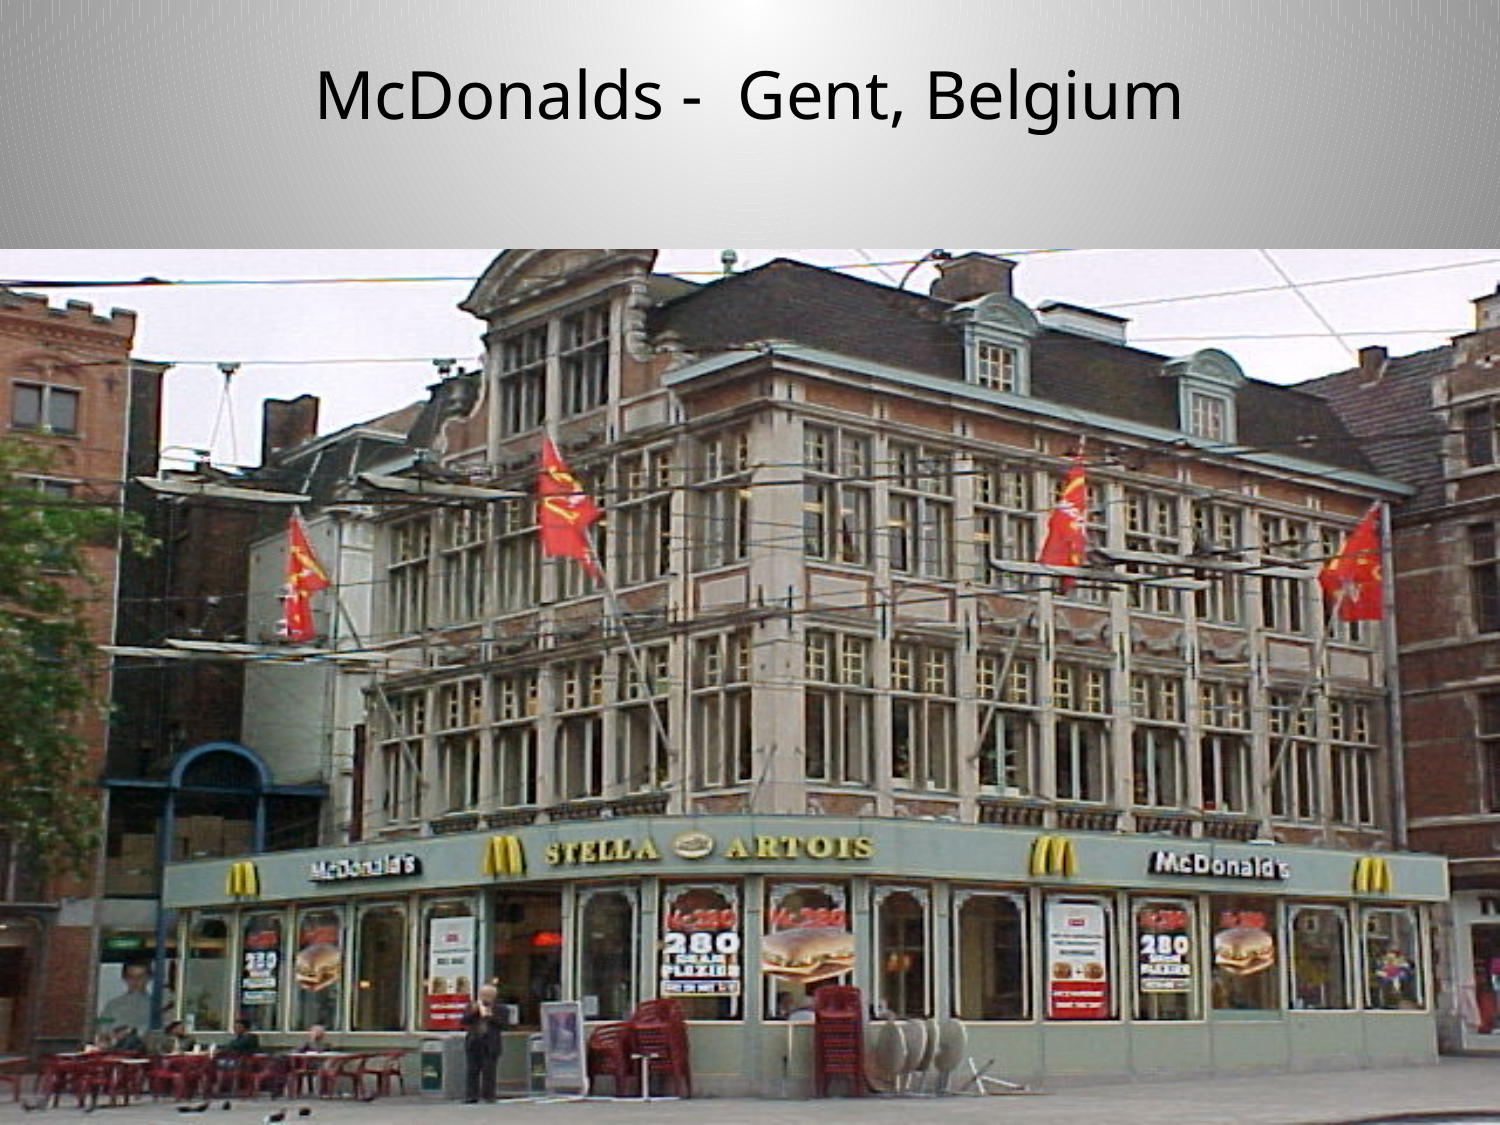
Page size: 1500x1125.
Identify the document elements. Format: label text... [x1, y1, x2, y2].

picture [0, 249, 1500, 1125]
title McDonalds - Gent, Belgium [75, 45, 1425, 233]
